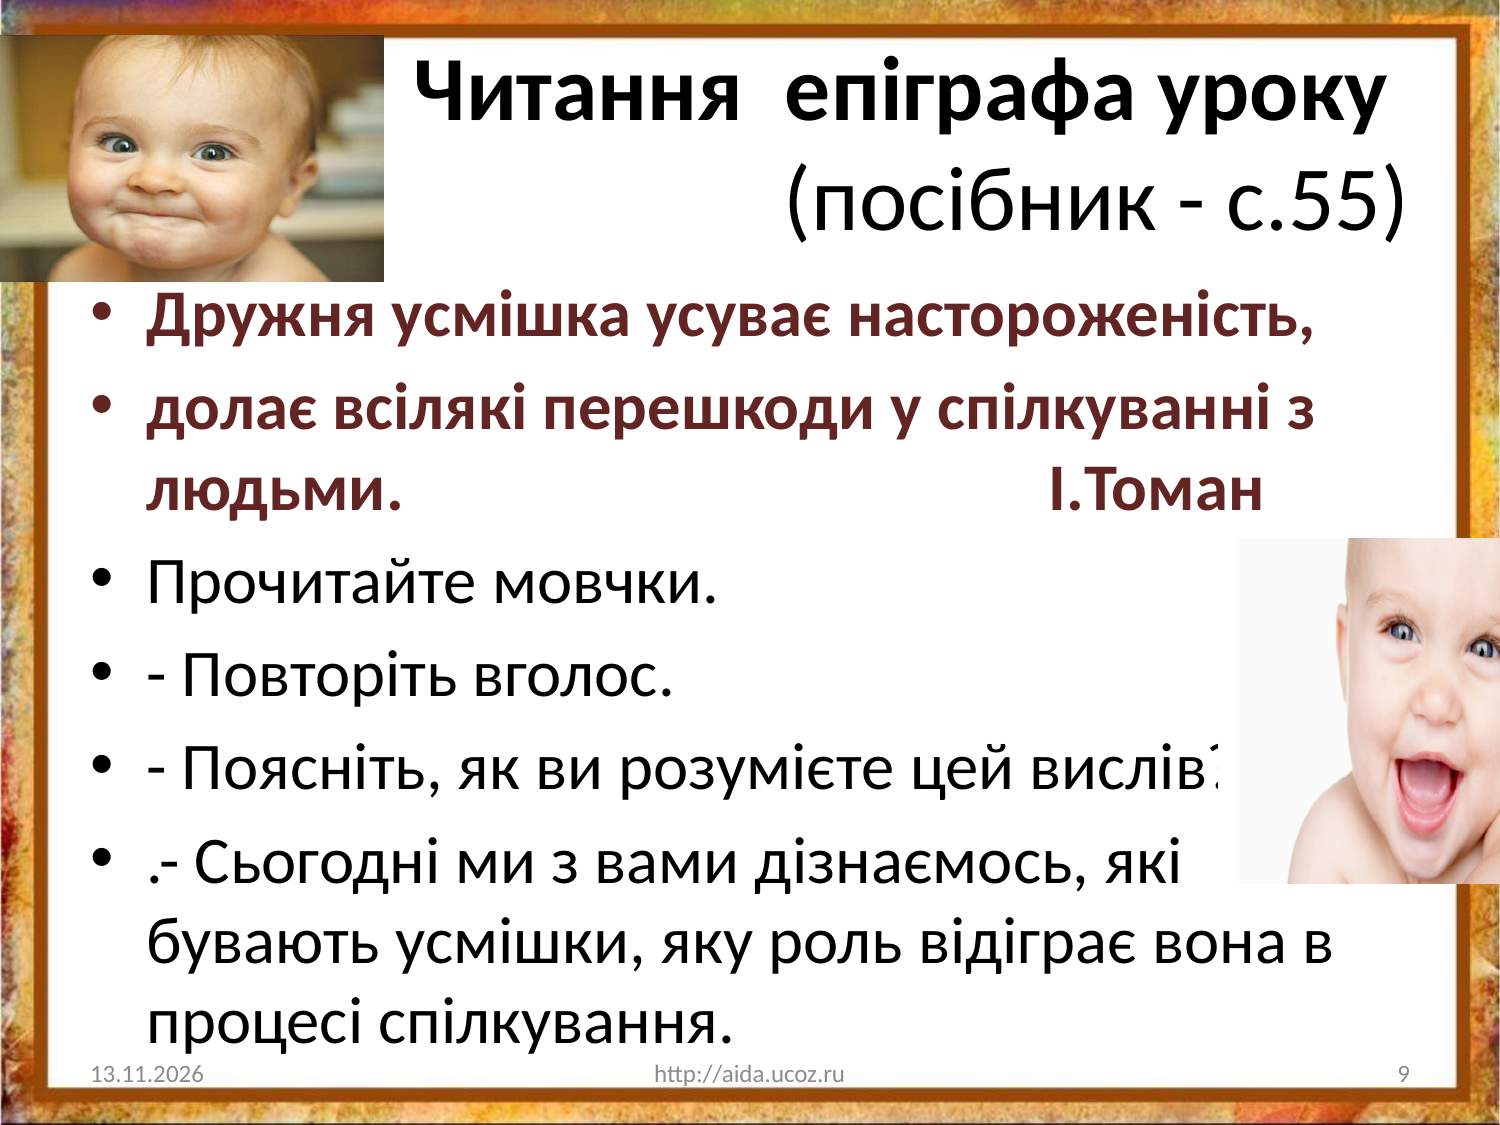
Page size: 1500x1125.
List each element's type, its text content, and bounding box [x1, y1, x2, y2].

list Дружня усмішка усуває настороженість, долає всілякі перешкоди у спілкуванні з людьми. І.Томан Прочитайте мовчки. - Повторіть вголос. - Поясніть, як ви розумієте цей вислів? .- Сьогодні ми з вами дізнаємось, які бувають усмішки, яку роль відіграє вона в процесі спілкування. [74, 262, 1426, 1006]
footer http://aida.ucoz.ru [512, 1042, 988, 1103]
picture [0, 0, 1500, 1125]
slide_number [75, 1042, 425, 1103]
slide_number 9 [1074, 1042, 1425, 1103]
title Читання епіграфа уроку (посібник - с.55) [389, 44, 1426, 233]
